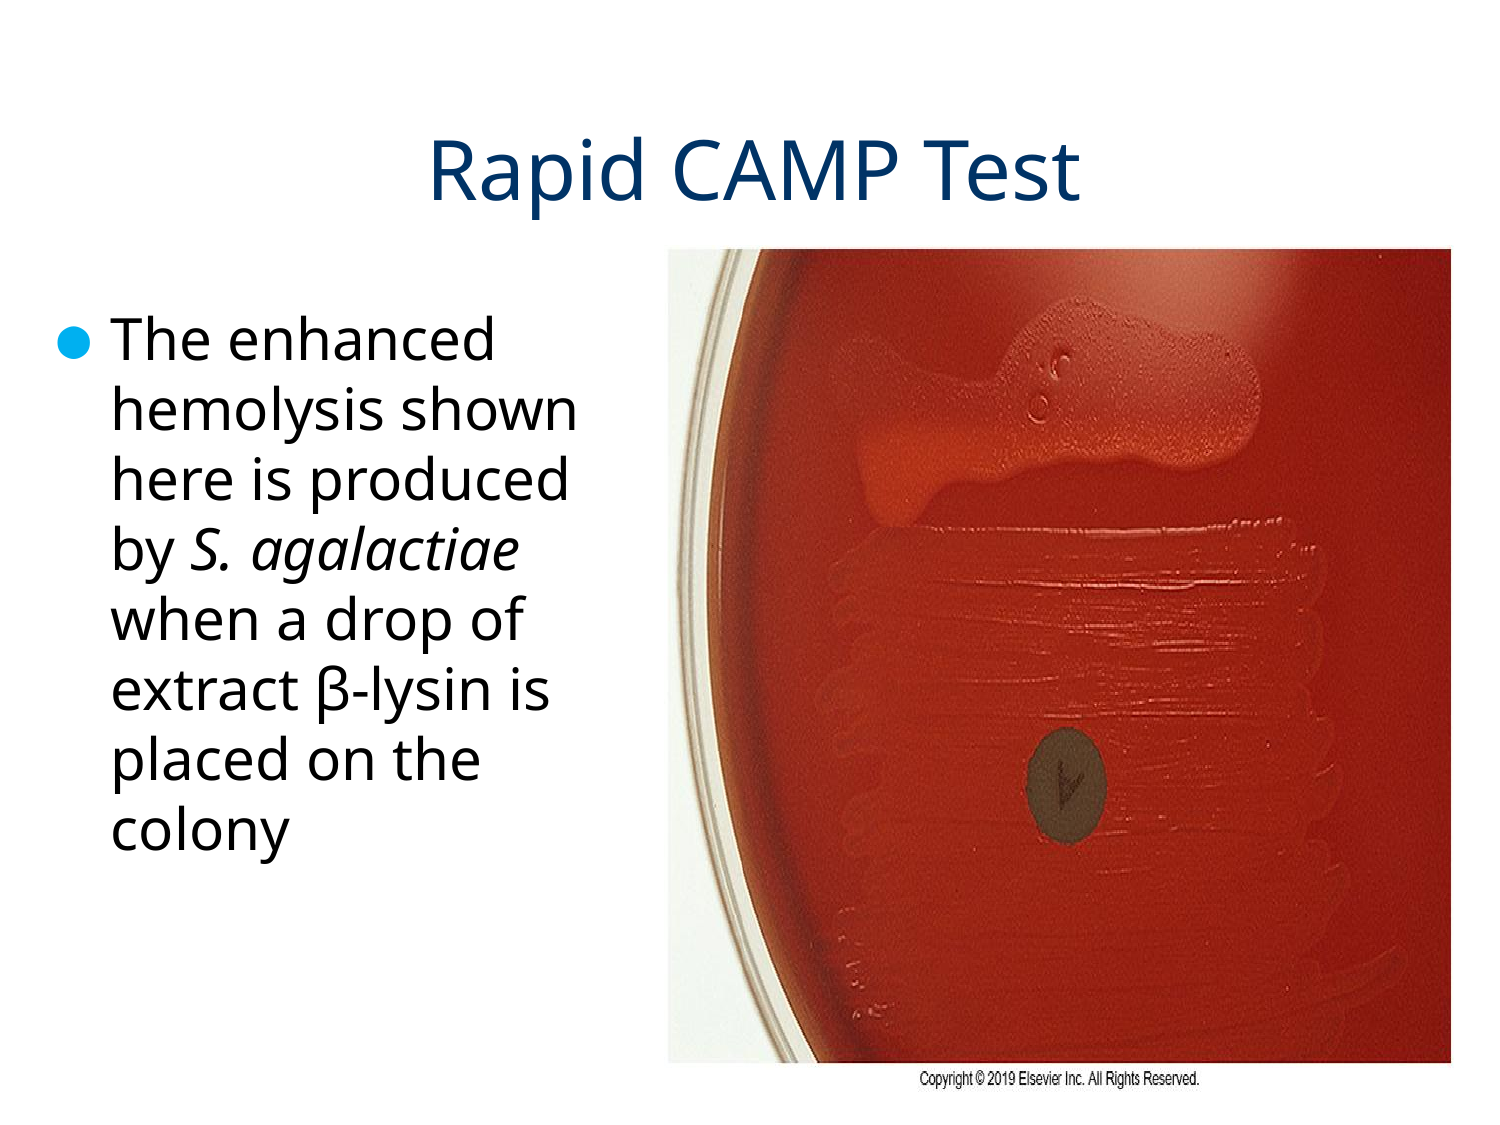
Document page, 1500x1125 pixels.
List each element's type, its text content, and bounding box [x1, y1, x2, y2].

picture [664, 245, 1454, 1094]
list The enhanced hemolysis shown here is produced by S. agalactiae when a drop of extract β-lysin is placed on the colony [39, 293, 664, 1094]
title Rapid CAMP Test [116, 11, 1392, 293]
